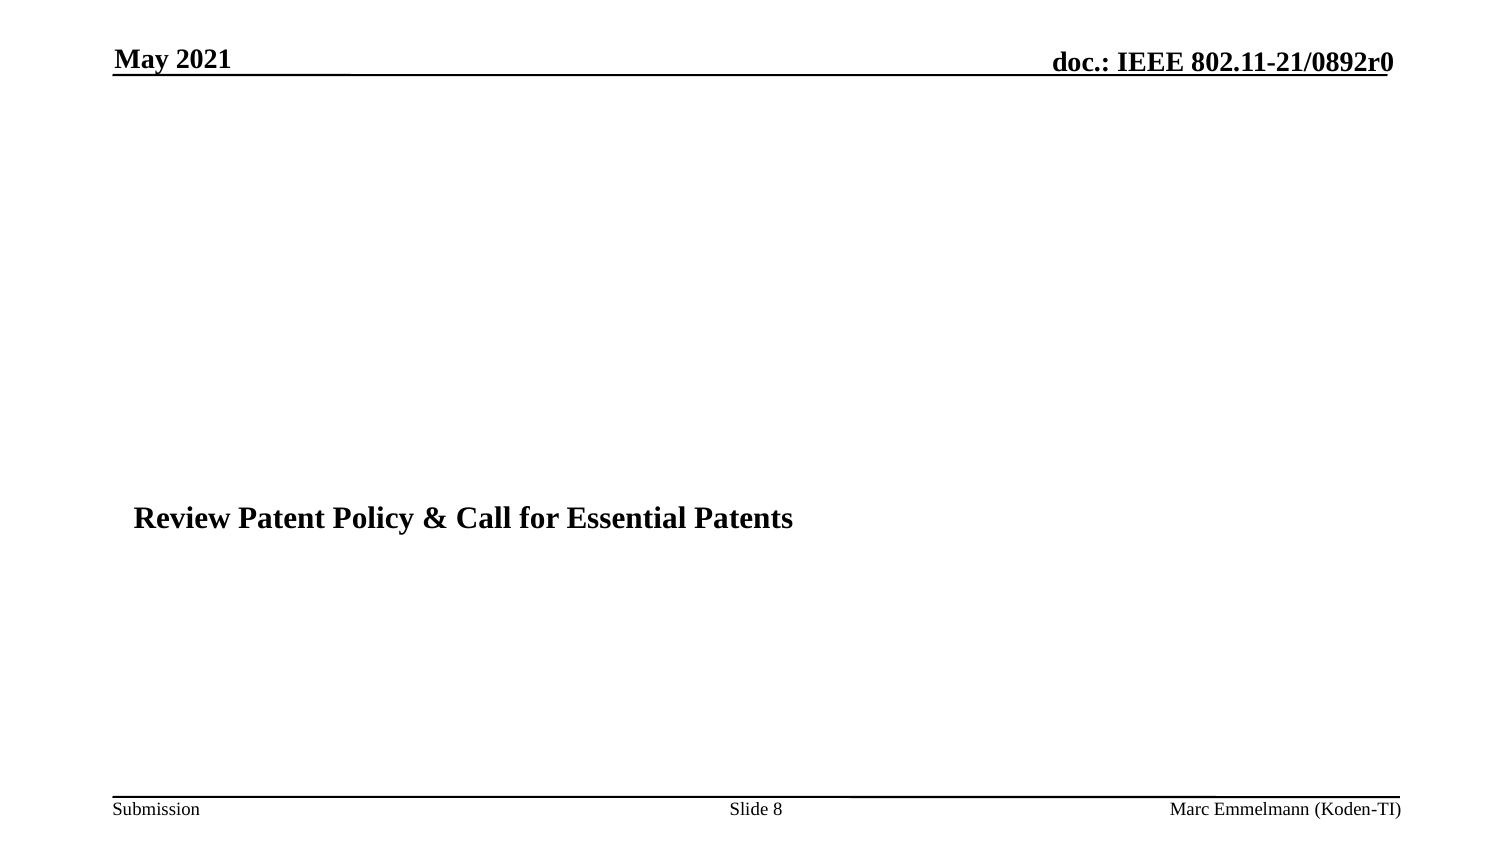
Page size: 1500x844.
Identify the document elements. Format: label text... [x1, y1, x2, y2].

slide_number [114, 40, 423, 75]
slide_number Slide 8 [712, 796, 800, 842]
footer Marc Emmelmann (Koden-TI) [878, 796, 1402, 820]
list Review Patent Policy & Call for Essential Patents [118, 357, 1394, 543]
